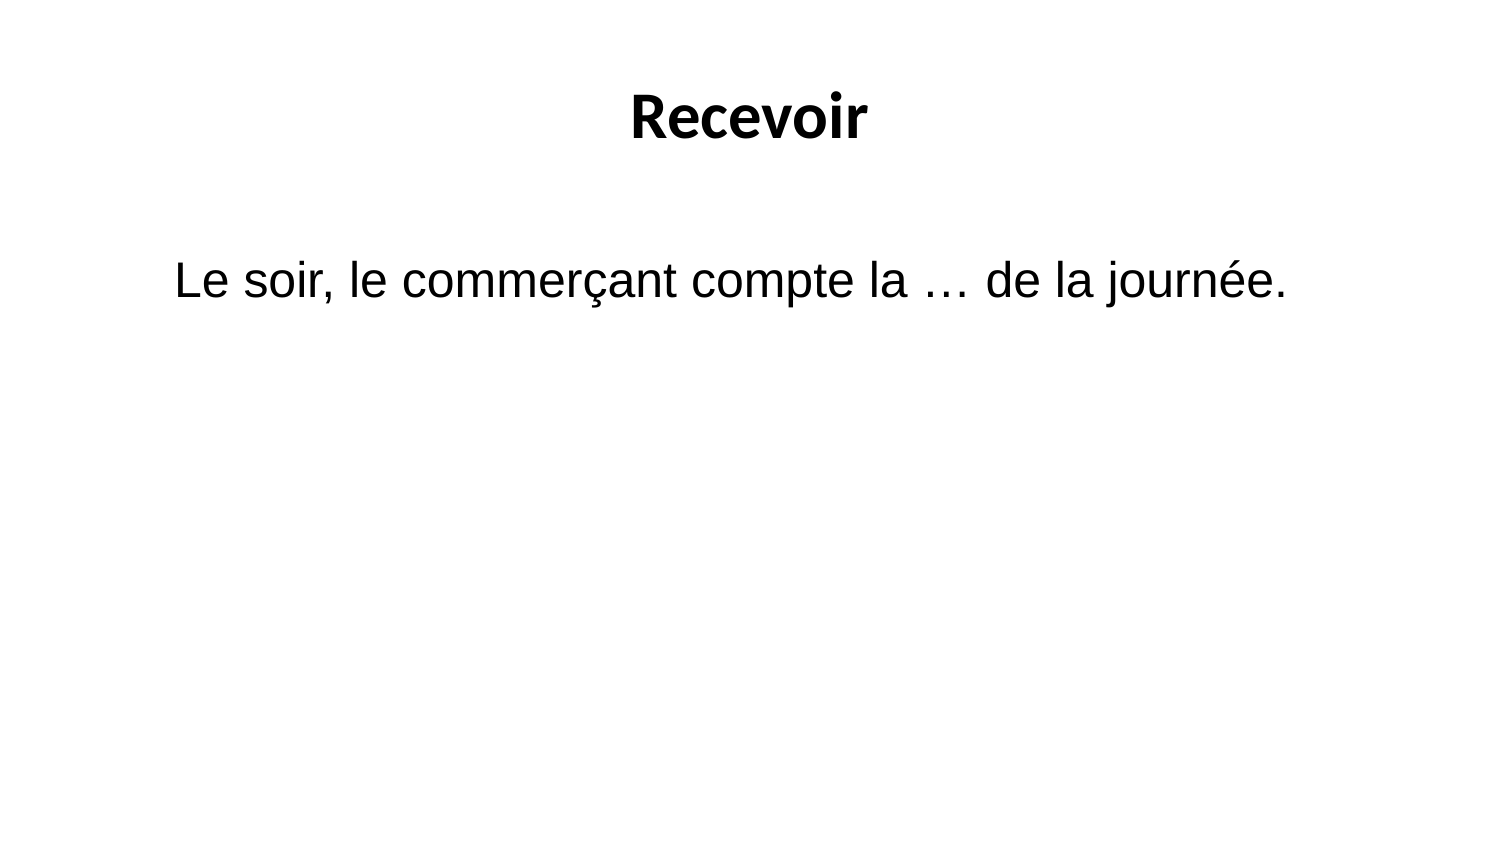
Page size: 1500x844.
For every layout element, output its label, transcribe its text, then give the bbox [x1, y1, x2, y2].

text_box Recevoir [103, 30, 1397, 194]
text_box Le soir, le commerçant compte la … de la journée. [159, 239, 1388, 315]
